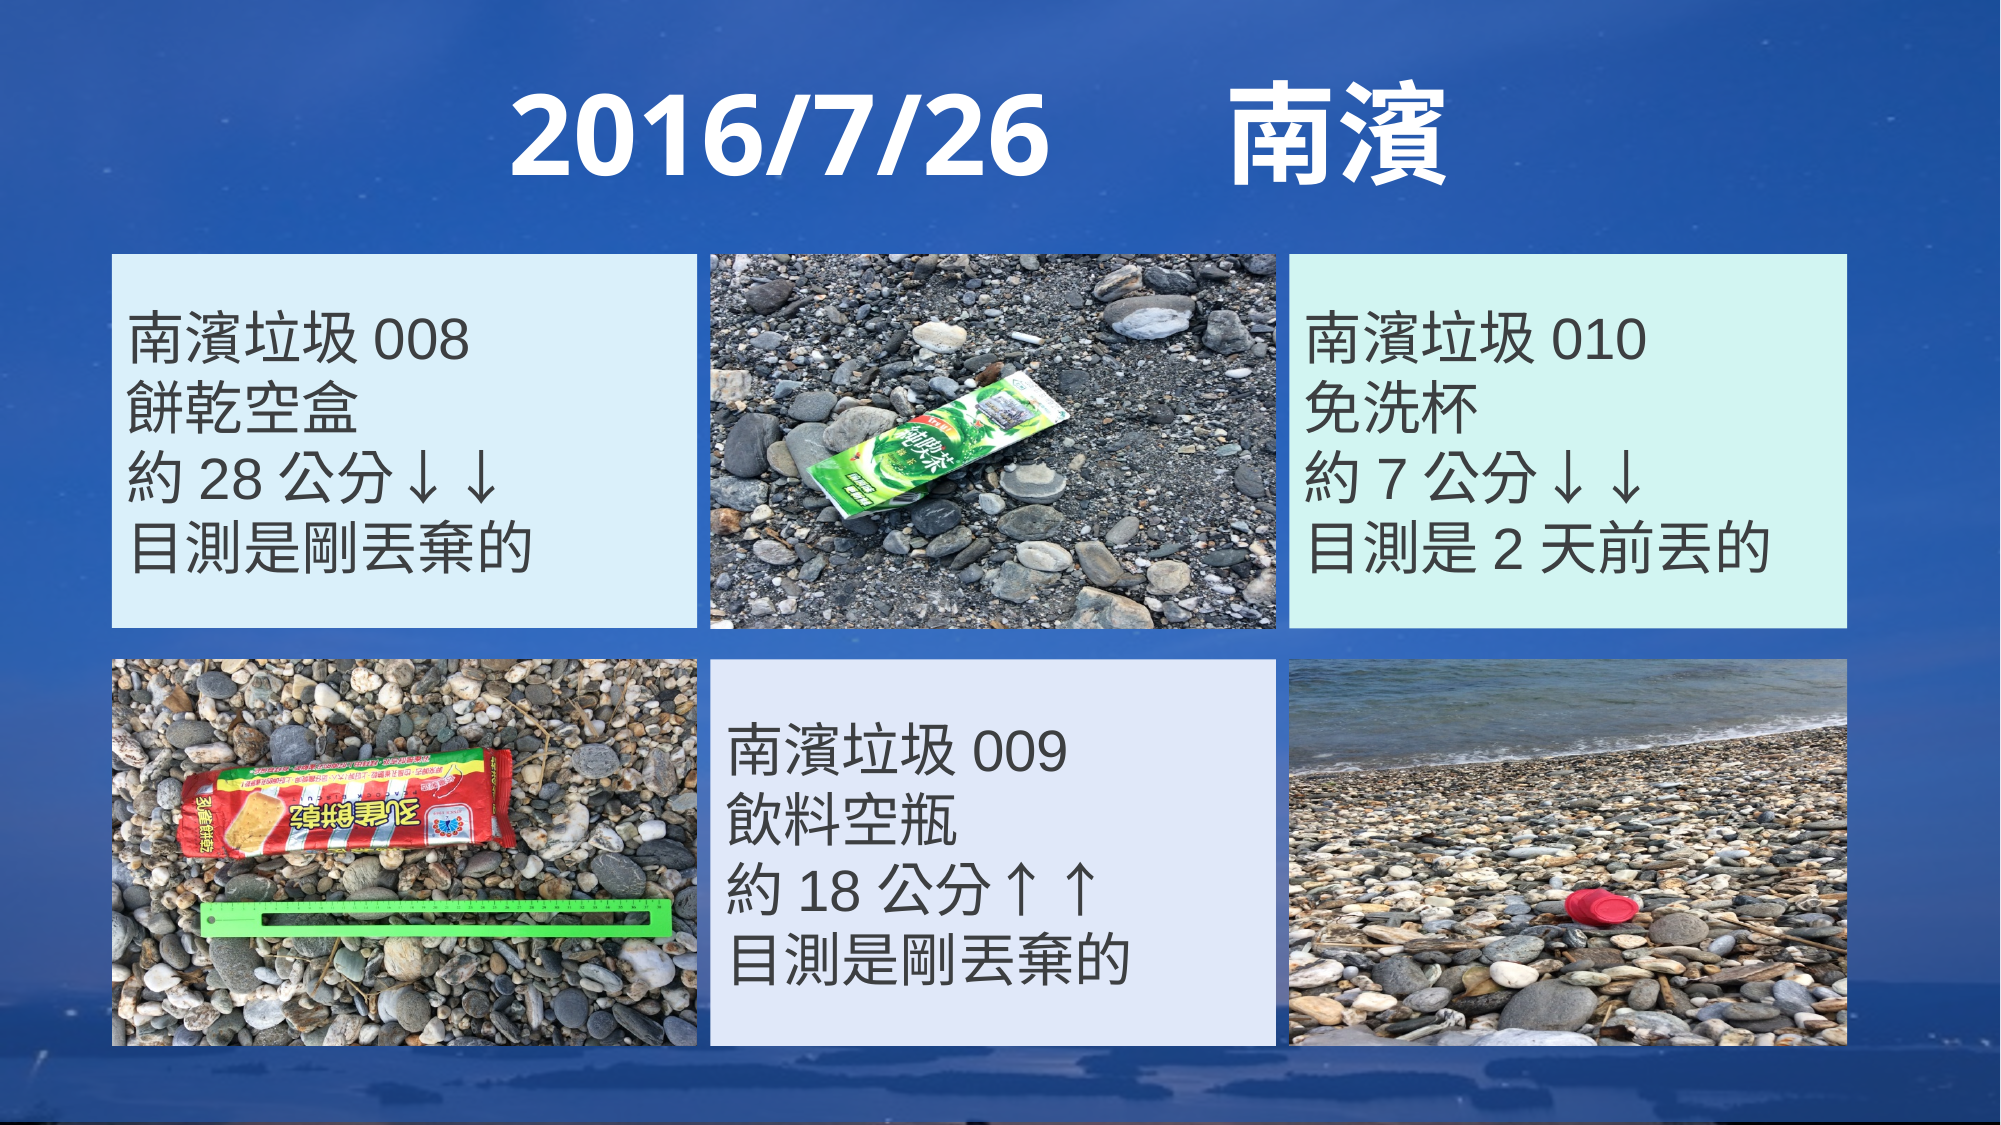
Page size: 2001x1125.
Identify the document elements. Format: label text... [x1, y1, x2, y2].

text_box 南濱垃圾010 免洗杯 約7公分↓↓ 目測是2天前丟的 [1288, 255, 1848, 629]
text_box 南濱垃圾008 餅乾空盒 約28公分↓↓ 目測是剛丟棄的 [111, 255, 698, 629]
text_box [1288, 658, 1848, 1047]
text_box [111, 658, 698, 1047]
text_box [709, 255, 1277, 629]
picture [0, 0, 2001, 1125]
text_box 2016/7/26 南濱 [111, 6, 1848, 255]
text_box 南濱垃圾009 飲料空瓶 約18公分↑↑ 目測是剛丟棄的 [709, 658, 1277, 1047]
